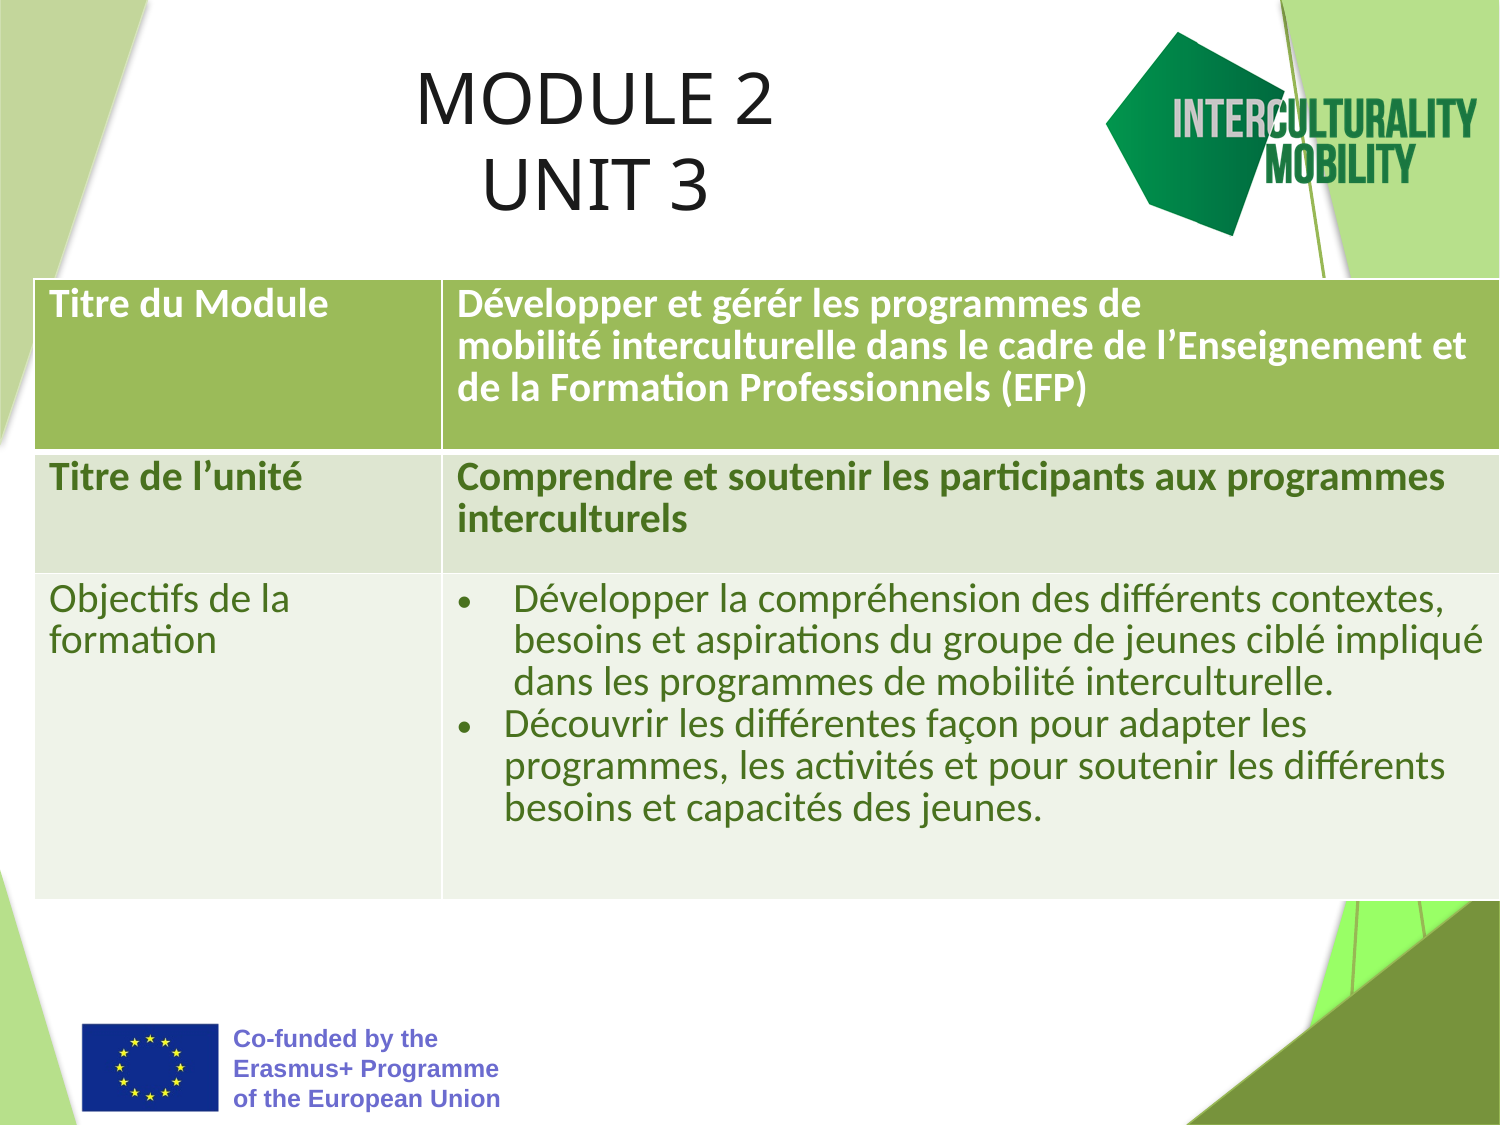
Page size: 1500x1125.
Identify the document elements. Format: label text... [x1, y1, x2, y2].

table_cell Développer la compréhension des différents contextes, besoins et aspirations du groupe de jeunes ciblé impliqué dans les programmes de mobilité interculturelle. Découvrir les différentes façon pour adapter les programmes, les activités et pour soutenir les différents besoins et capacités des jeunes. [443, 574, 1499, 899]
table_cell Titre de l’unité [35, 455, 441, 573]
picture [238, 1032, 243, 1044]
table_cell Comprendre et soutenir les participants aux programmes interculturels [443, 455, 1499, 573]
table_cell Objectifs de la formation [35, 574, 441, 899]
title MODULE 2 UNIT 3 [110, 45, 1081, 233]
table_header Titre du Module [35, 280, 441, 449]
table_header Développer et gérér les programmes de mobilité interculturelle dans le cadre de l’Enseignement et de la Formation Professionnels (EFP) [443, 280, 1499, 449]
picture [238, 1096, 243, 1105]
picture [53, 999, 243, 1125]
picture [1104, 30, 1477, 237]
